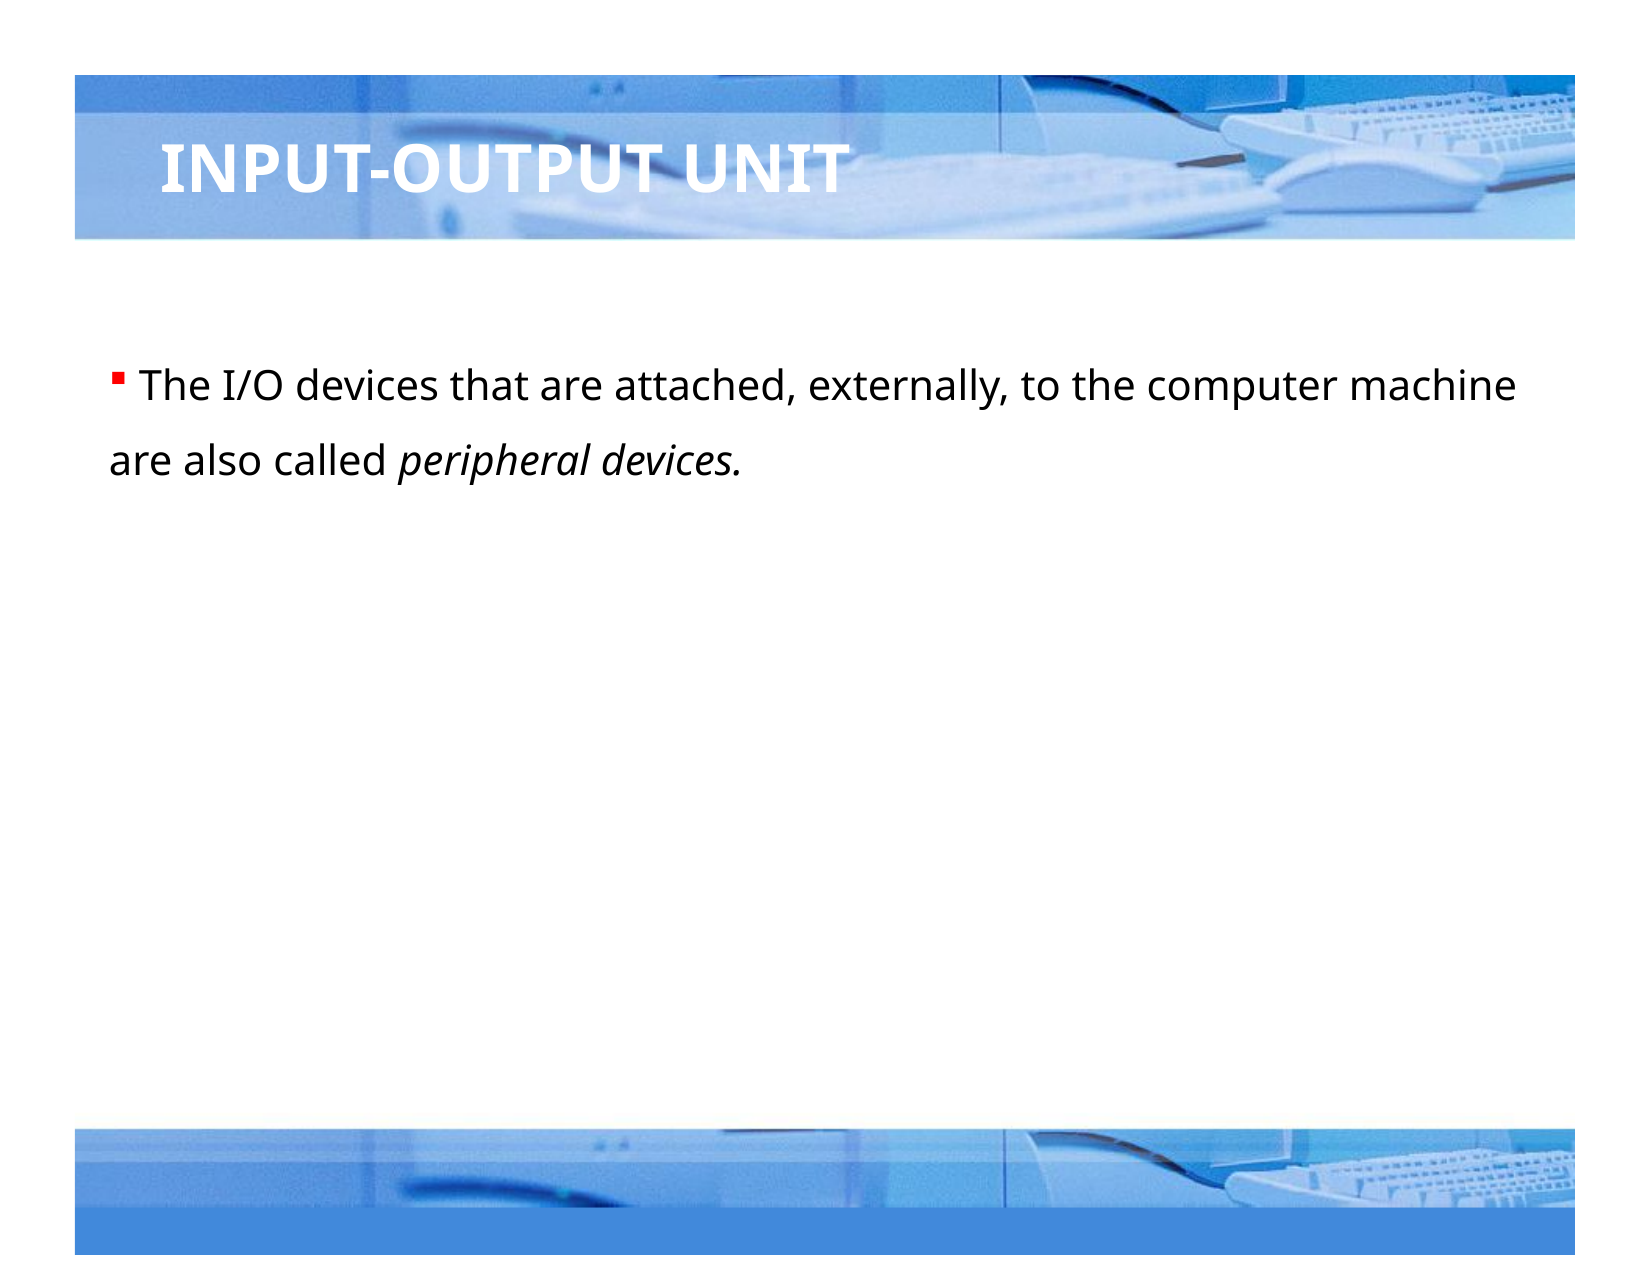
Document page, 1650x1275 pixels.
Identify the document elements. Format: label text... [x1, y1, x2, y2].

title INPUT-OUTPUT UNIT [160, 125, 1490, 207]
list The I/O devices that are attached, externally, to the computer machine are also called peripheral devices. [109, 333, 1538, 475]
text_box [74, 1112, 1575, 1255]
picture [74, 75, 1575, 241]
